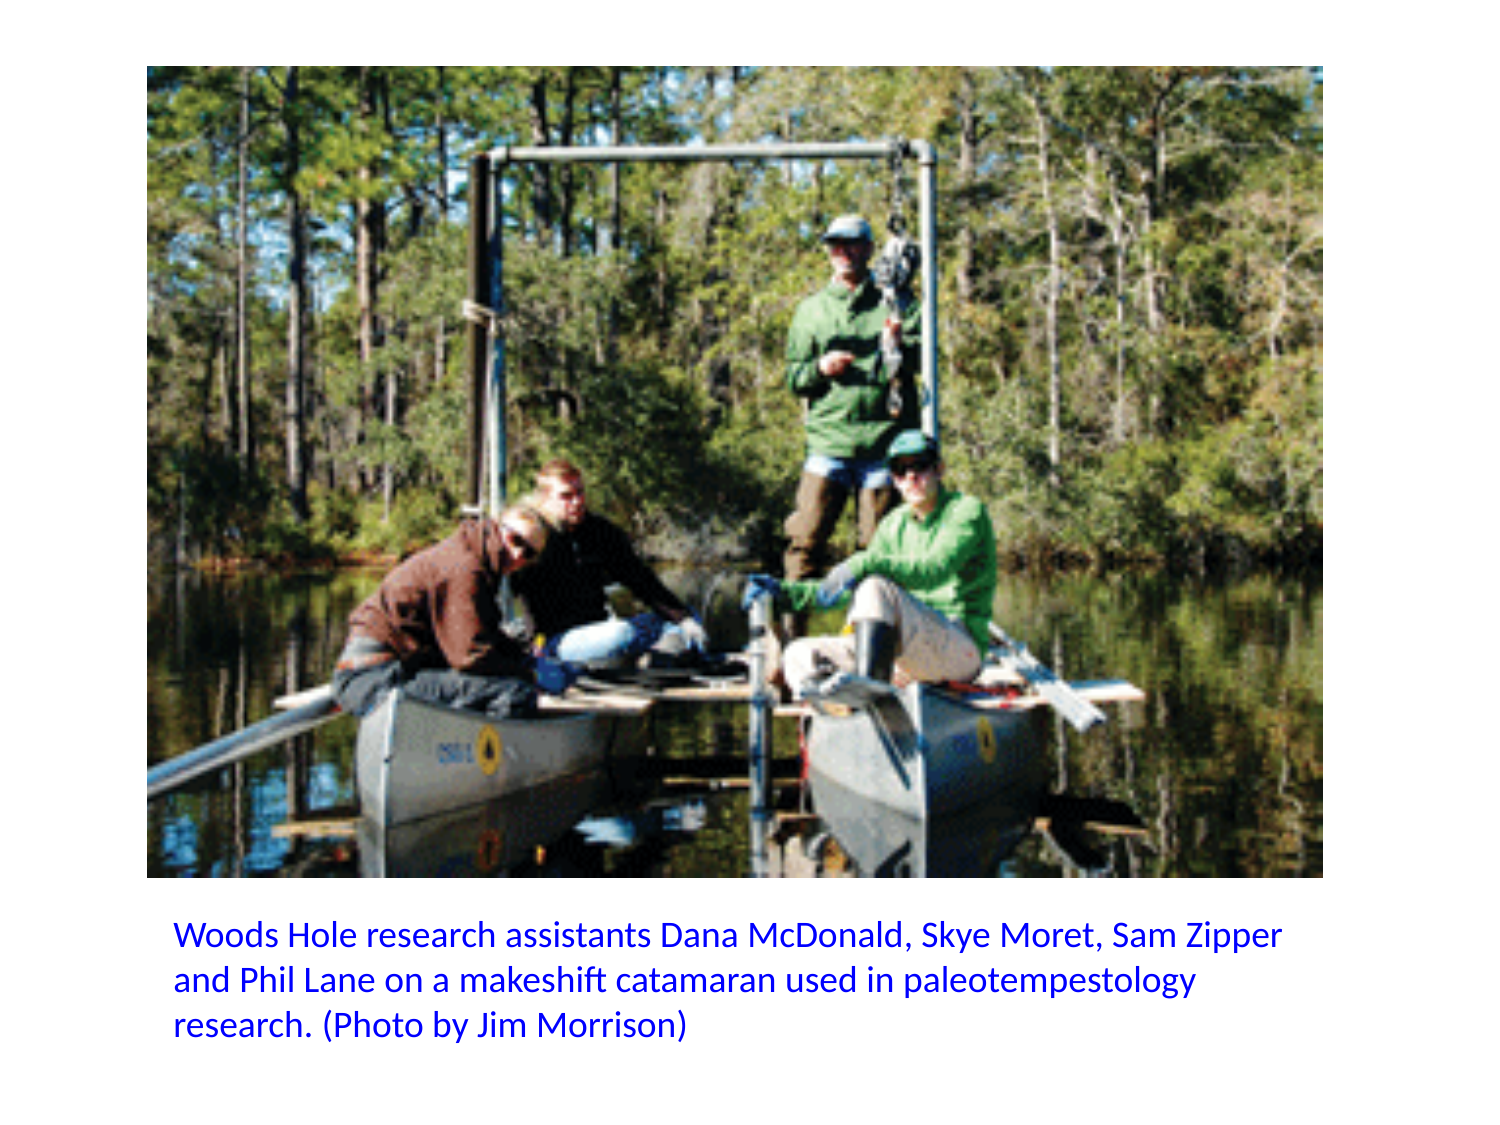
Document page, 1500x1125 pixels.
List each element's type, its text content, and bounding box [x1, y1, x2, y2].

text_box Woods Hole research assistants Dana McDonald, Skye Moret, Sam Zipper and Phil Lane on a makeshift catamaran used in paleotempestology research. (Photo by Jim Morrison) [158, 902, 1333, 1053]
picture [146, 66, 1323, 878]
